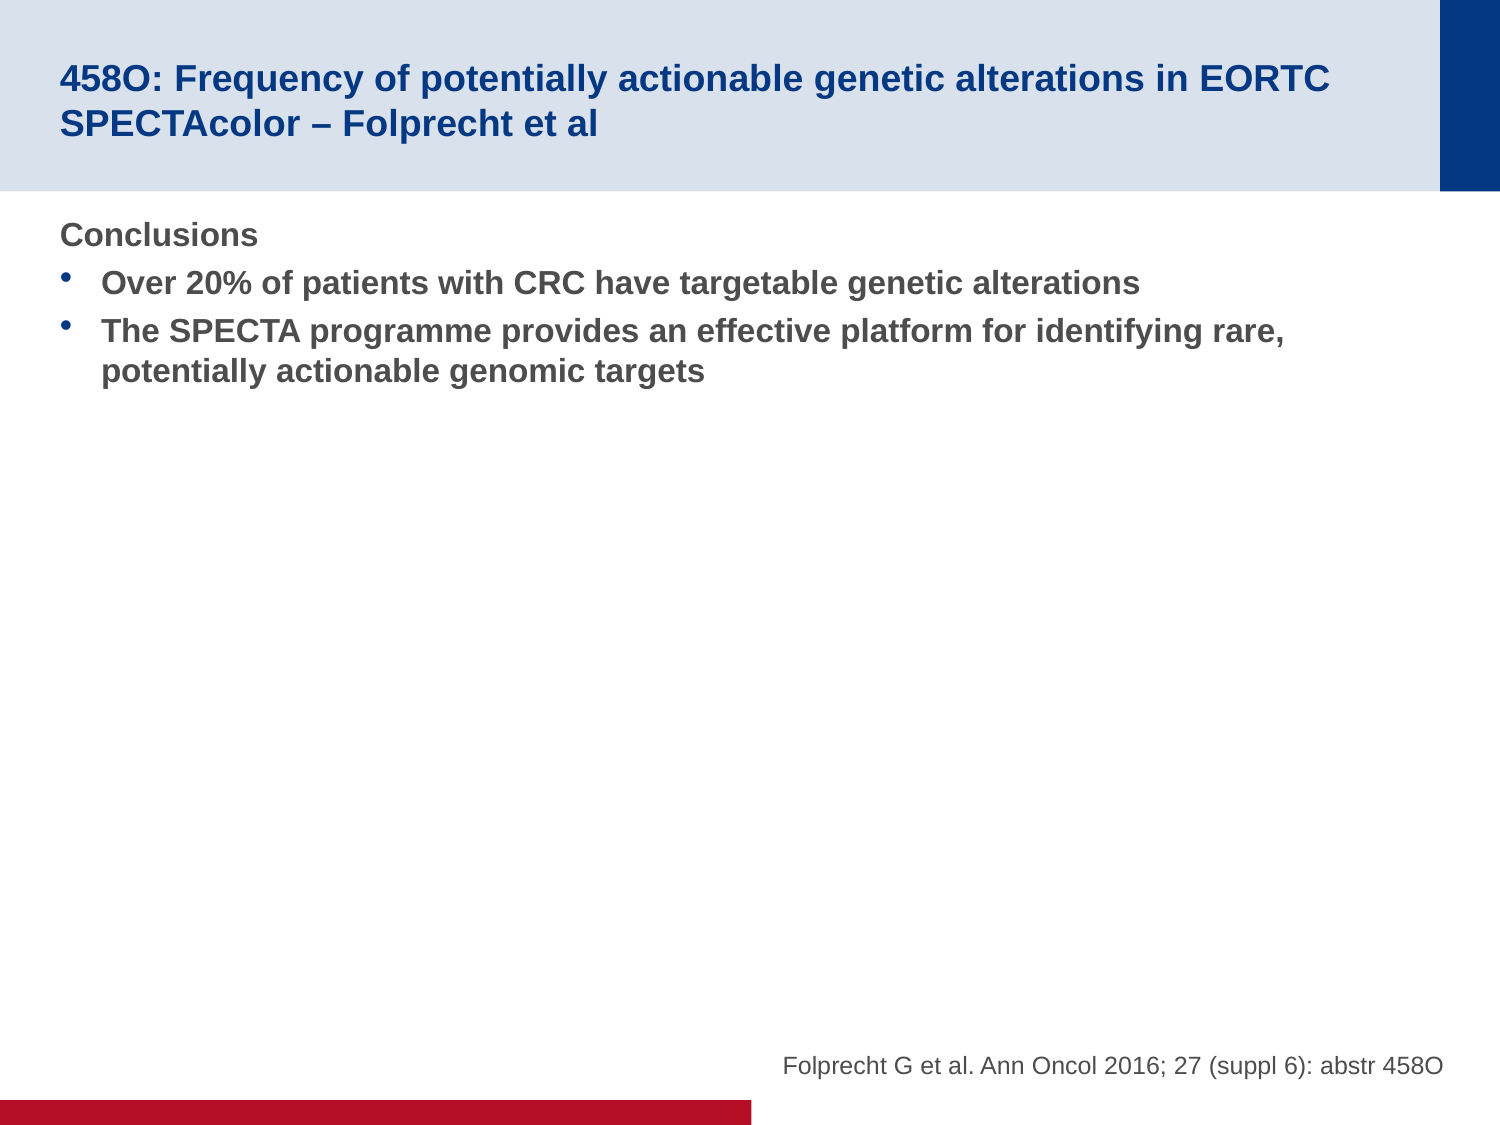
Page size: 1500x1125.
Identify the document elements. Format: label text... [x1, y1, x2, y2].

list Conclusions Over 20% of patients with CRC have targetable genetic alterations The SPECTA programme provides an effective platform for identifying rare, potentially actionable genomic targets [59, 205, 1441, 985]
list Folprecht G et al. Ann Oncol 2016; 27 (suppl 6): abstr 458O [718, 999, 1446, 1080]
title 458O: Frequency of potentially actionable genetic alterations in EORTC SPECTAcolor – Folprecht et al [59, 29, 1412, 162]
